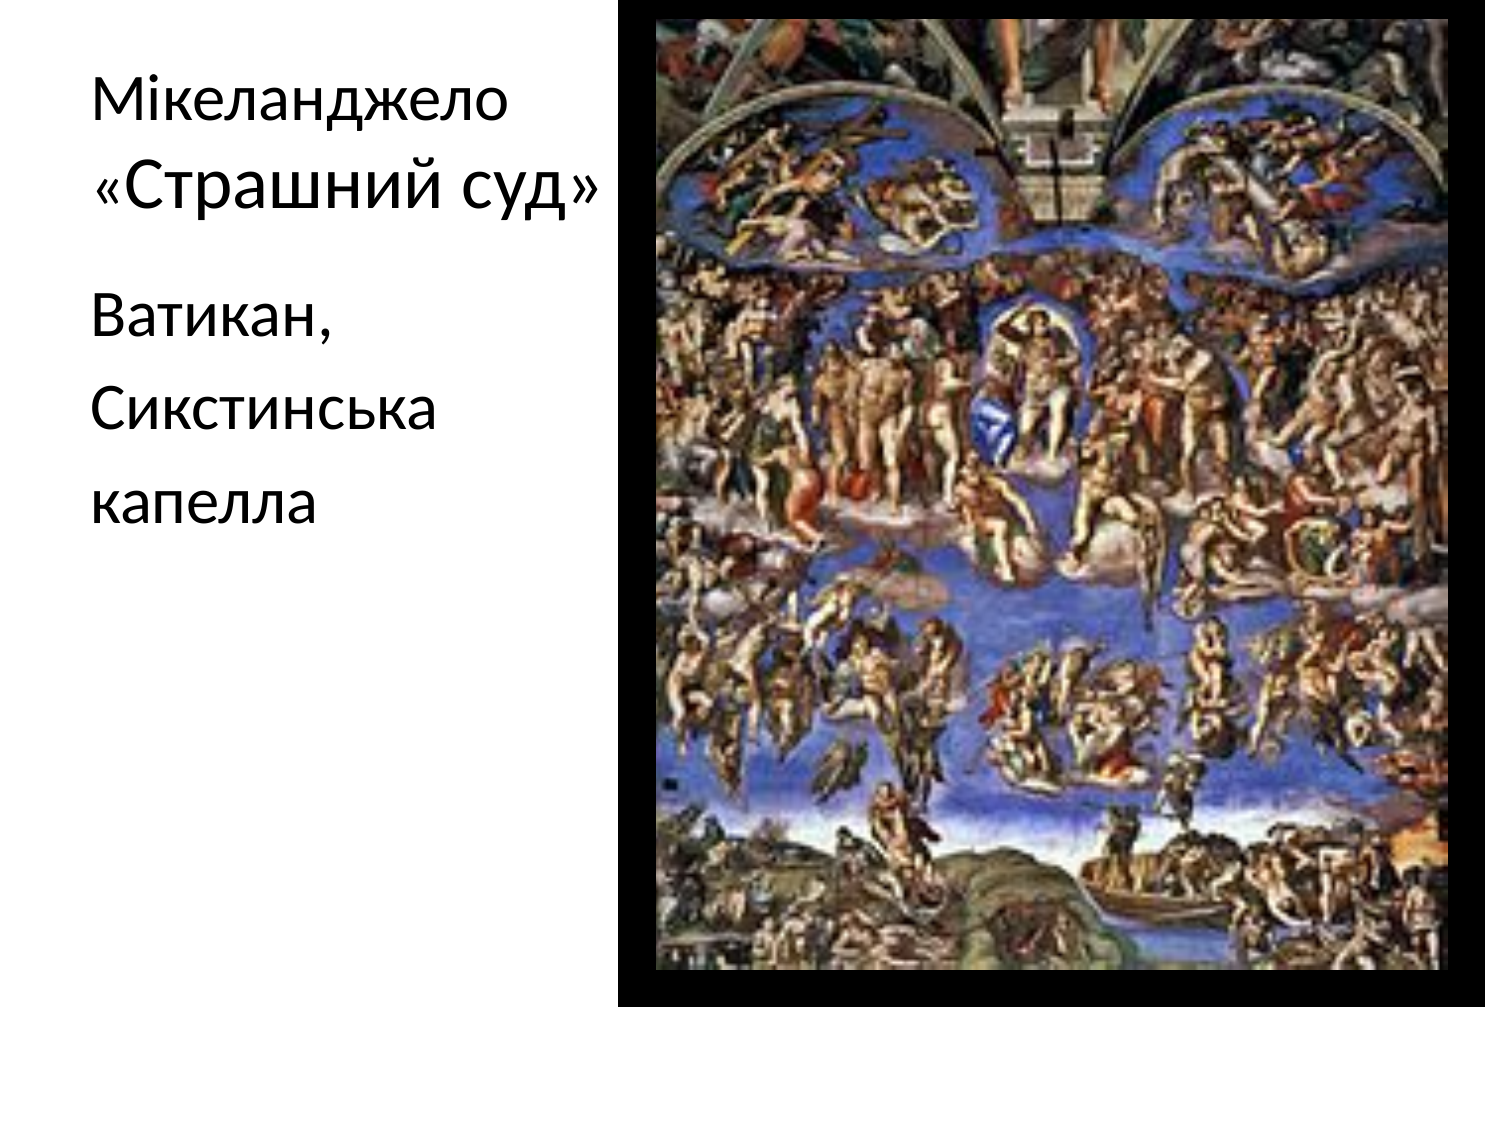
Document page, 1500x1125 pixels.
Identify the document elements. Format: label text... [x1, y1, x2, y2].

list Ватикан, Сикстинська капелла [74, 262, 1426, 1006]
title Мікеланджело «Страшний суд» [74, 44, 650, 233]
picture [655, 18, 1449, 971]
